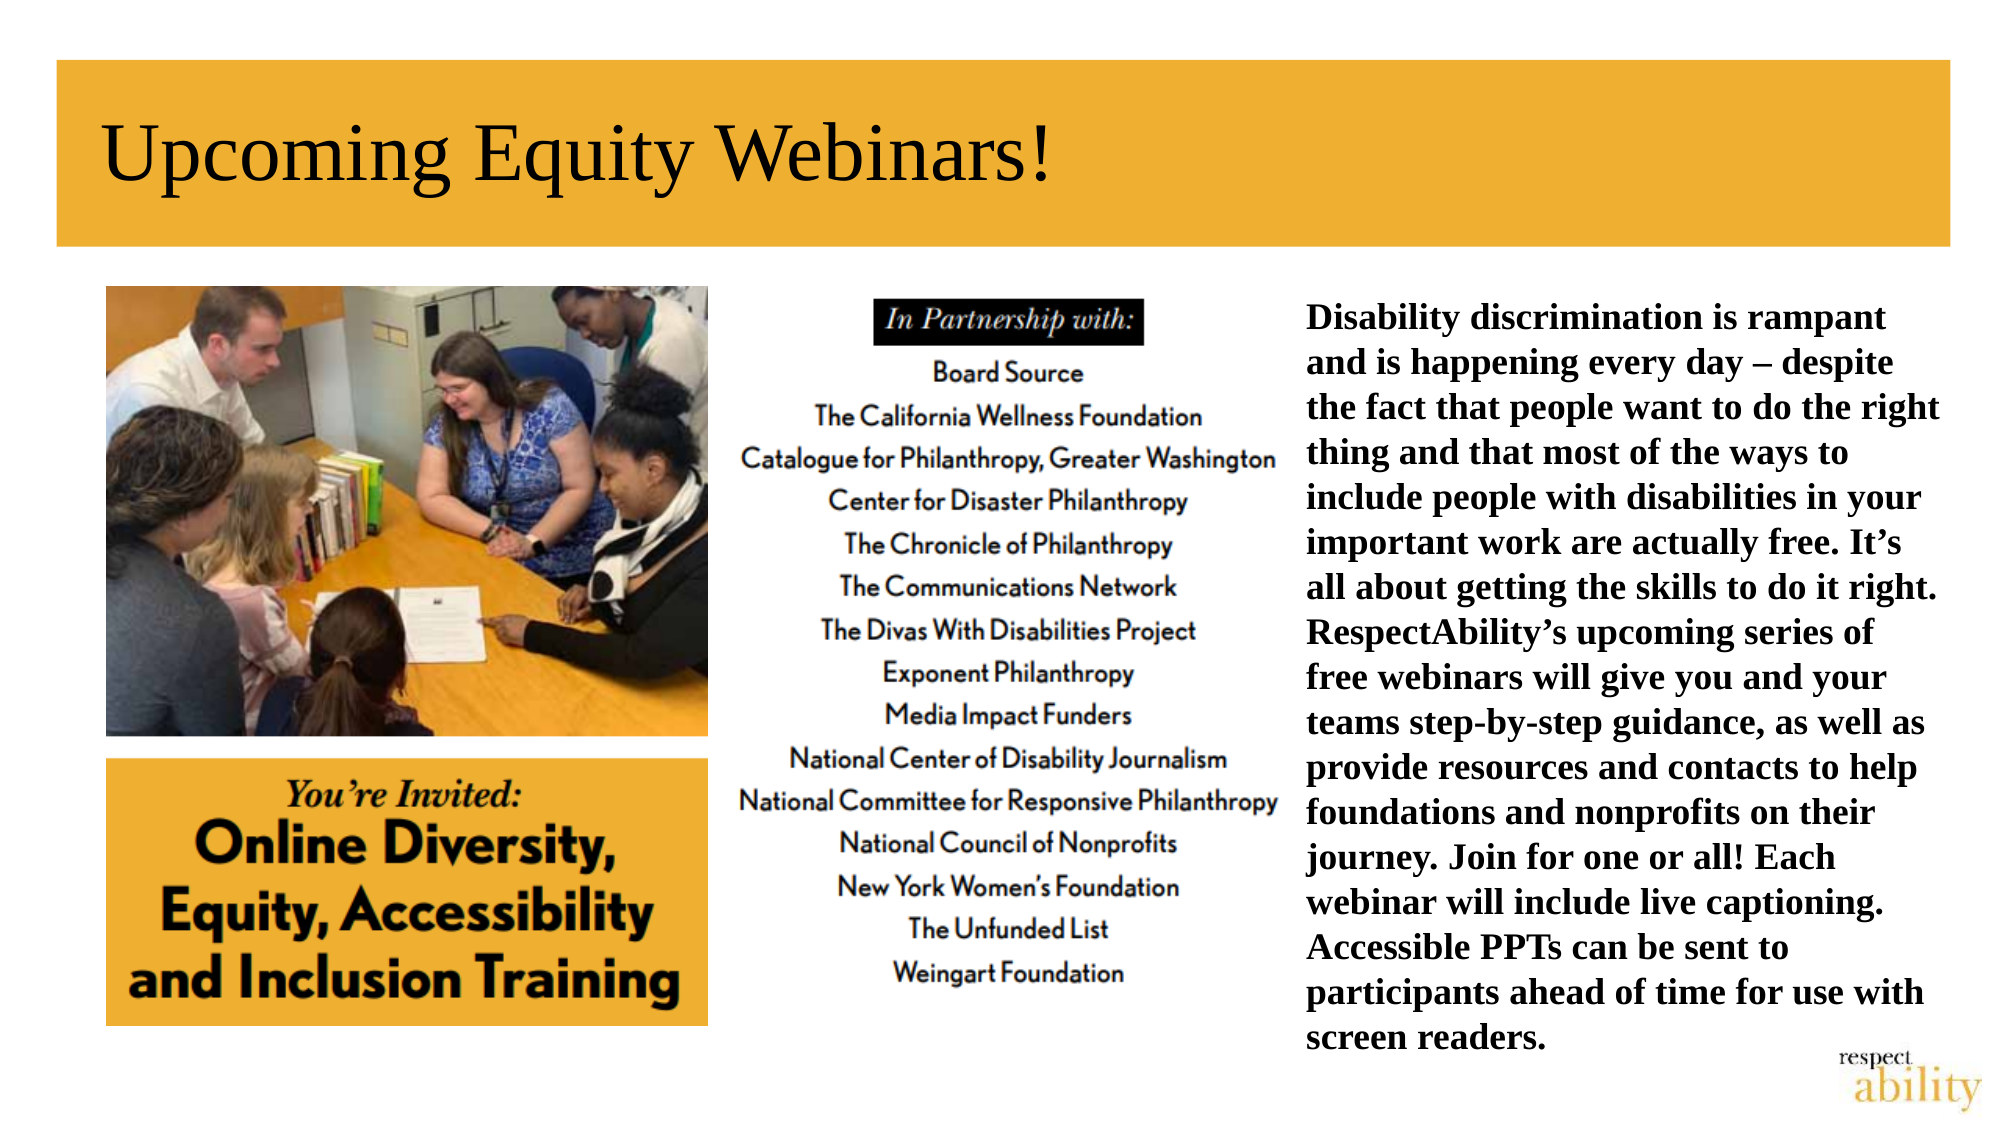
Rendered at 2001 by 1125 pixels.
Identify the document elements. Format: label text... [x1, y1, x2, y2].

picture [1839, 1042, 1982, 1120]
picture [106, 285, 1296, 1026]
title Upcoming Equity Webinars! [85, 59, 1811, 247]
text_box Disability discrimination is rampant and is happening every day – despite the fact that people want to do the right thing and that most of the ways to include people with disabilities in your important work are actually free. It’s all about getting the skills to do it right. RespectAbility’s upcoming series of free webinars will give you and your teams step-by-step guidance, as well as provide resources and contacts to help foundations and nonprofits on their journey. Join for one or all! Each webinar will include live captioning. Accessible PPTs can be sent to participants ahead of time for use with screen readers. [1291, 284, 1957, 1065]
